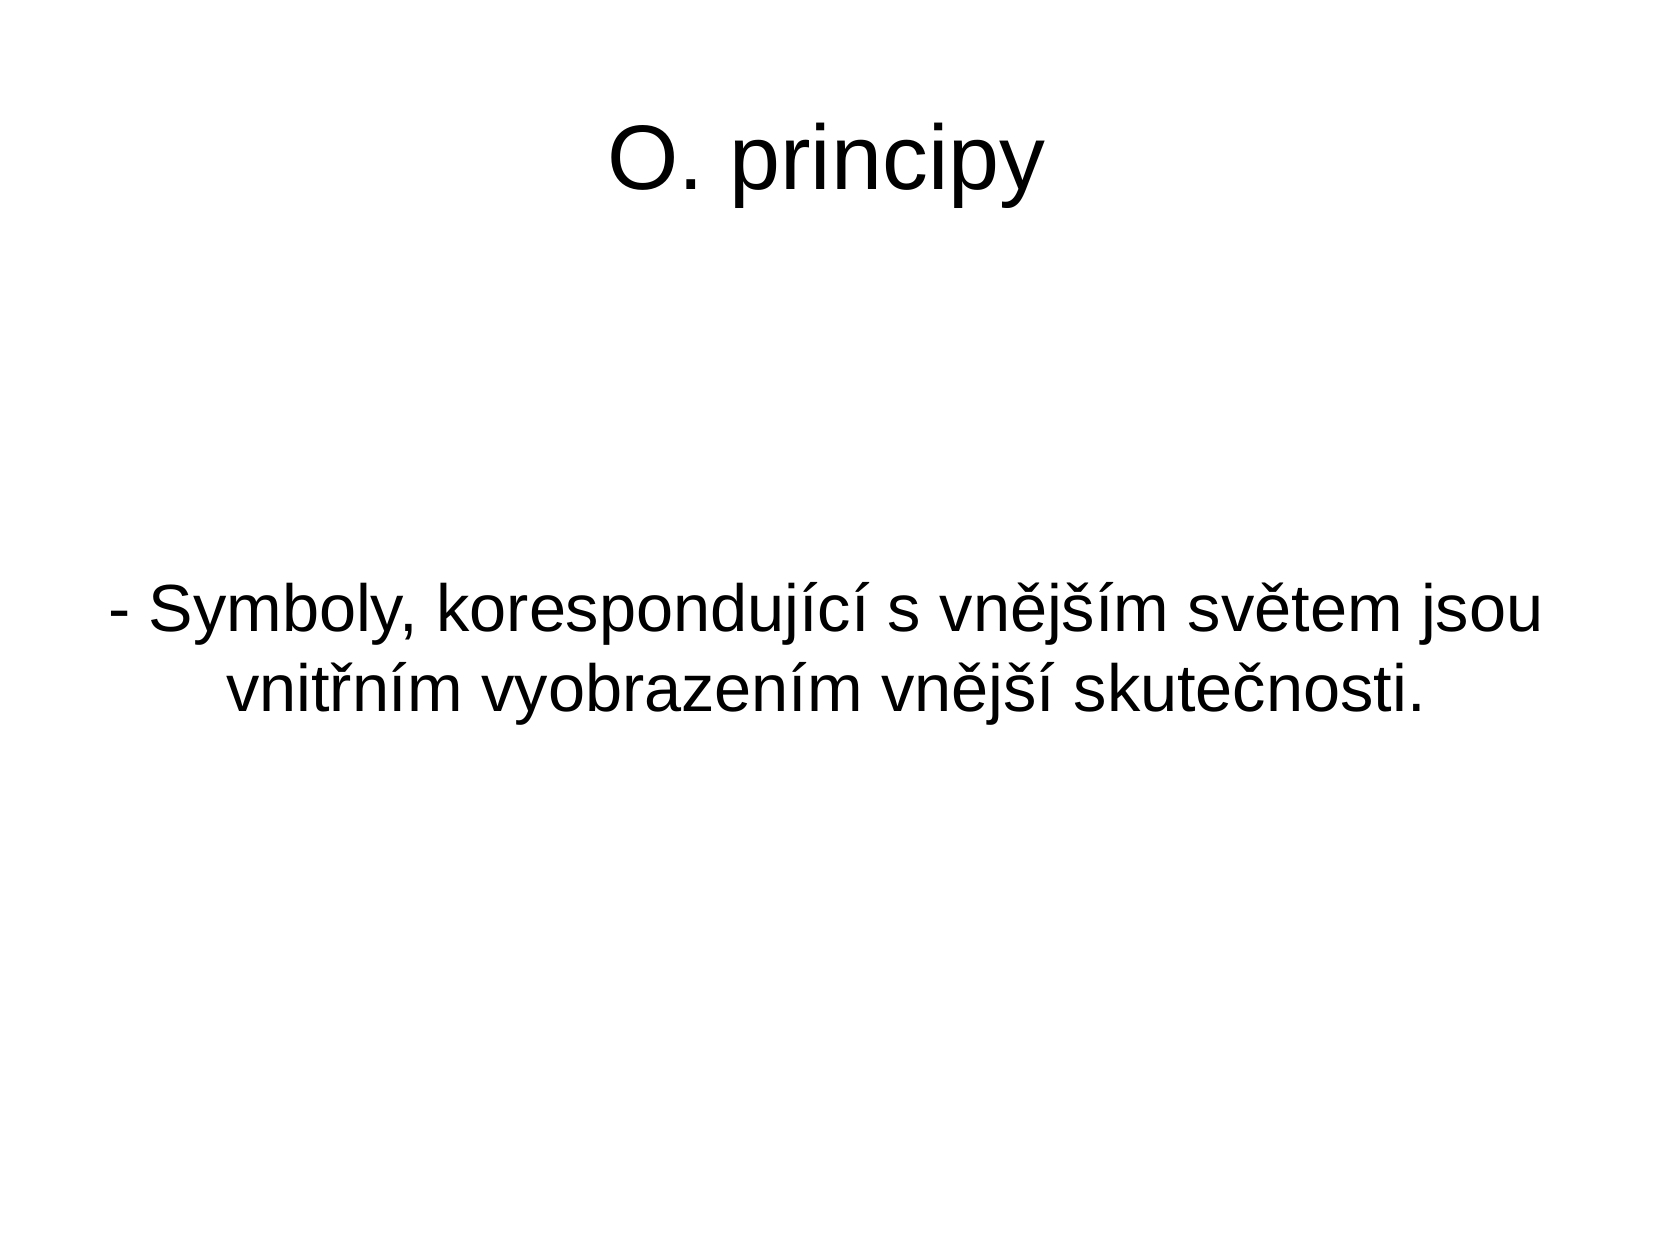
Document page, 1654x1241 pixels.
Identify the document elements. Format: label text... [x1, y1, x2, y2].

title O. principy [82, 49, 1571, 257]
subtitle - Symboly, korespondující s vnějším světem jsou vnitřním vyobrazením vnější skutečnosti. [82, 290, 1571, 1109]
